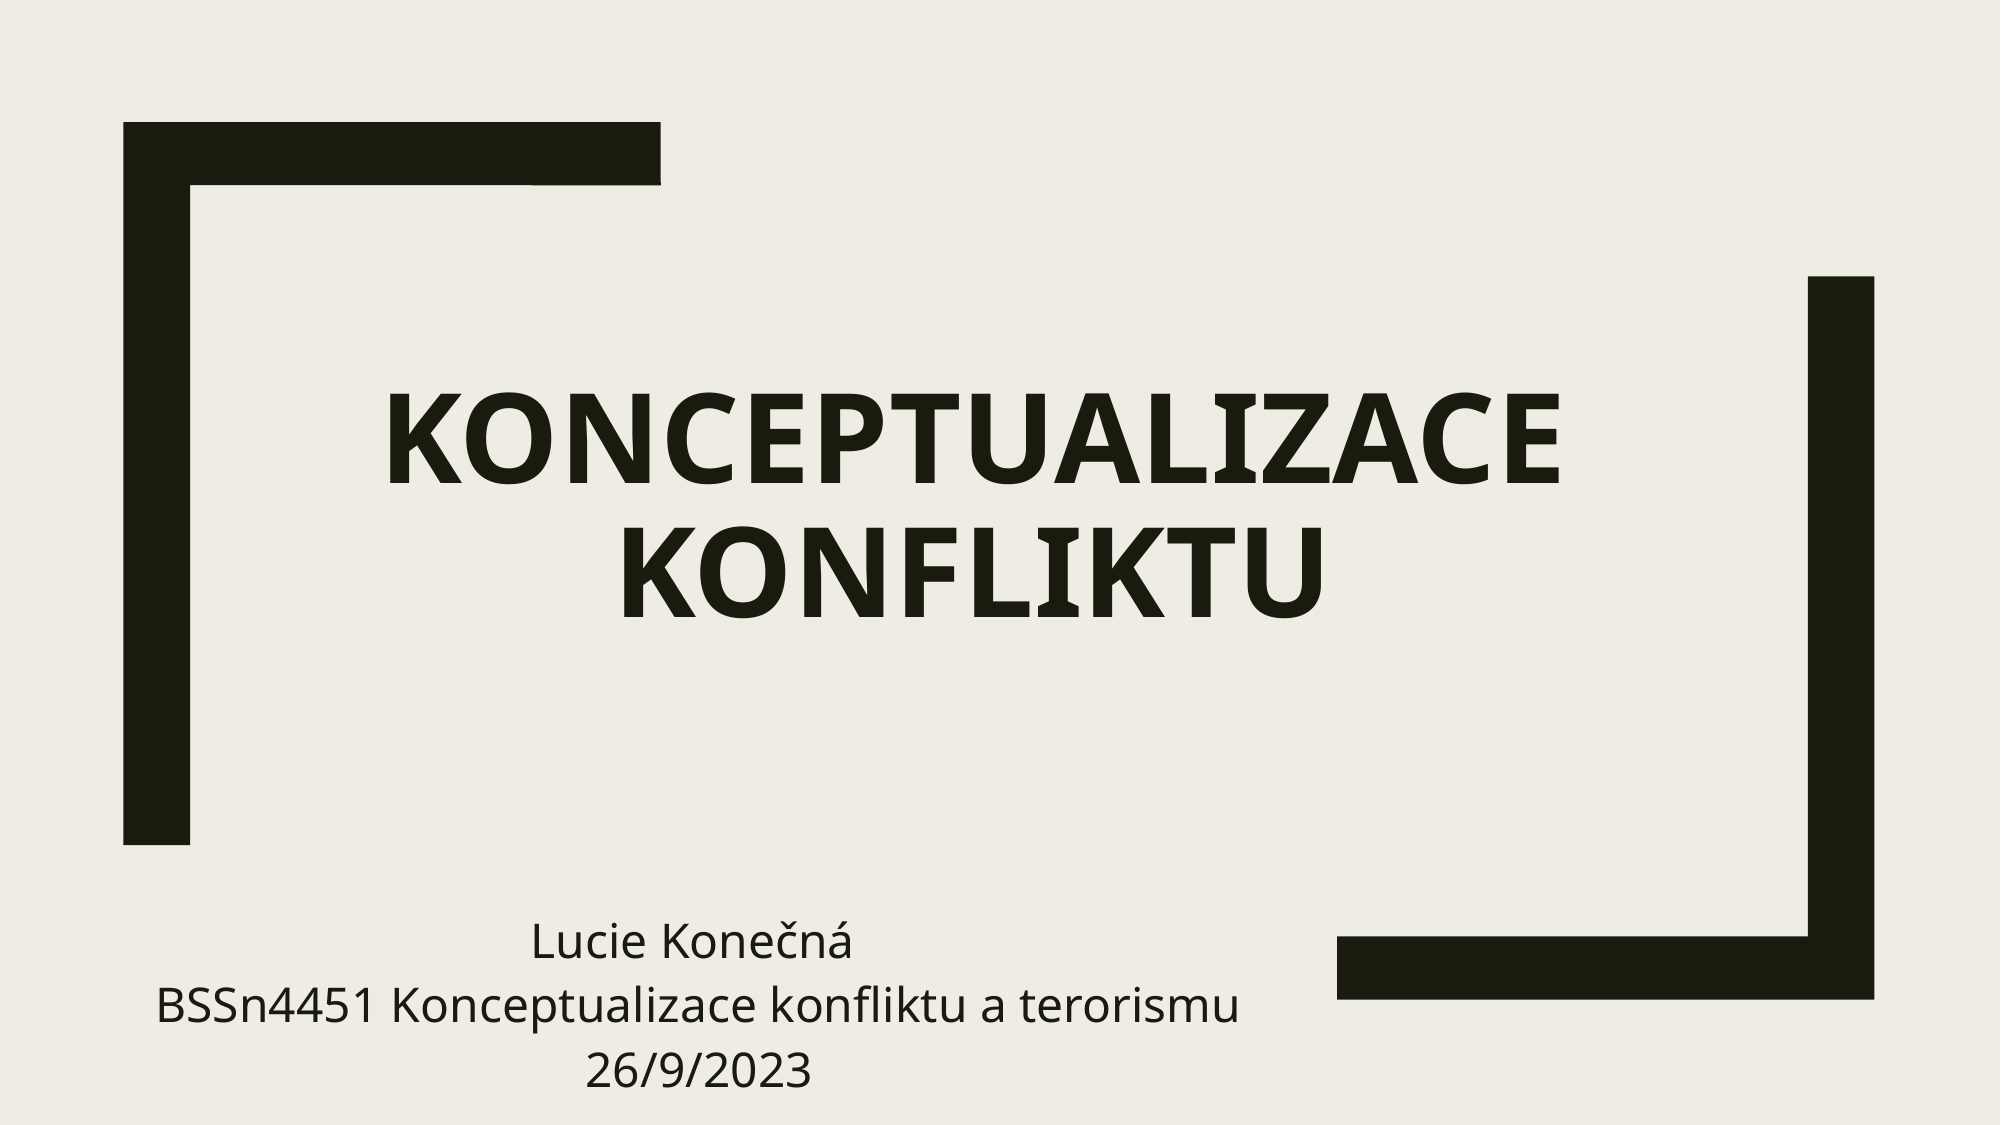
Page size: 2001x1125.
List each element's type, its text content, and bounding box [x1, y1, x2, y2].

title Konceptualizace konfliktu [264, 250, 1682, 832]
subtitle Lucie Konečná BSSn4451 Konceptualizace konfliktu a terorismu 26/9/2023 [129, 895, 1270, 1107]
